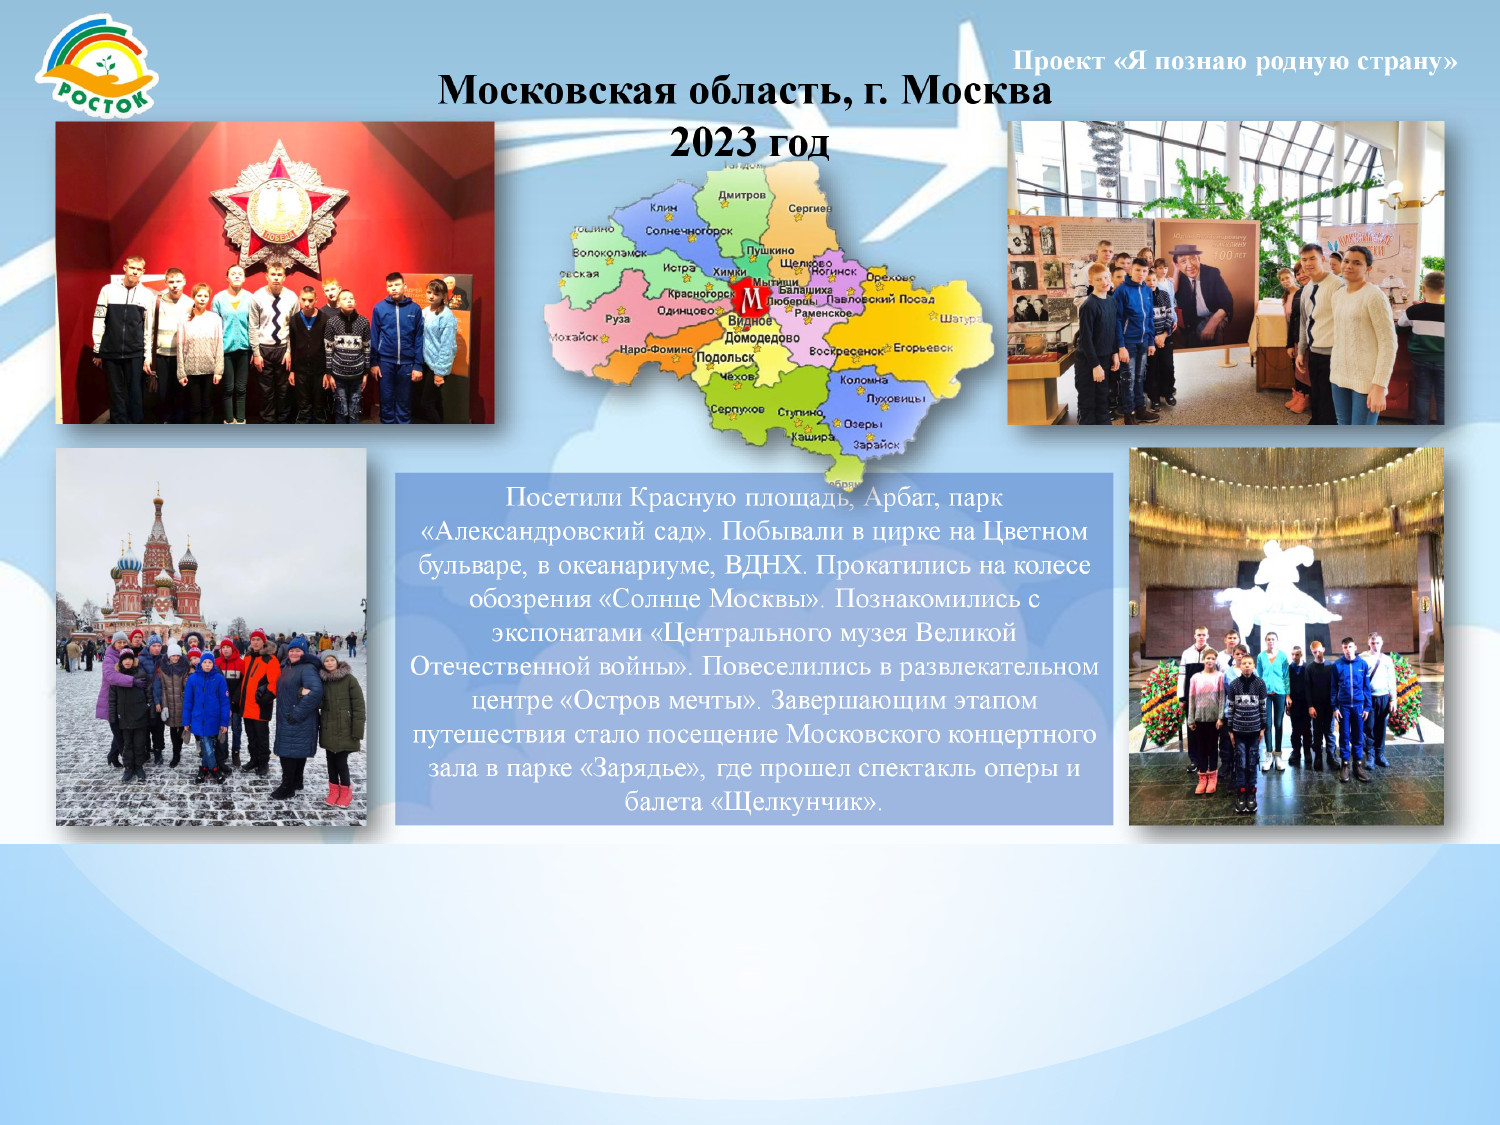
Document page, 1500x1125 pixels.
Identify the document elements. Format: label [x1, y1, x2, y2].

picture [0, 0, 1500, 844]
